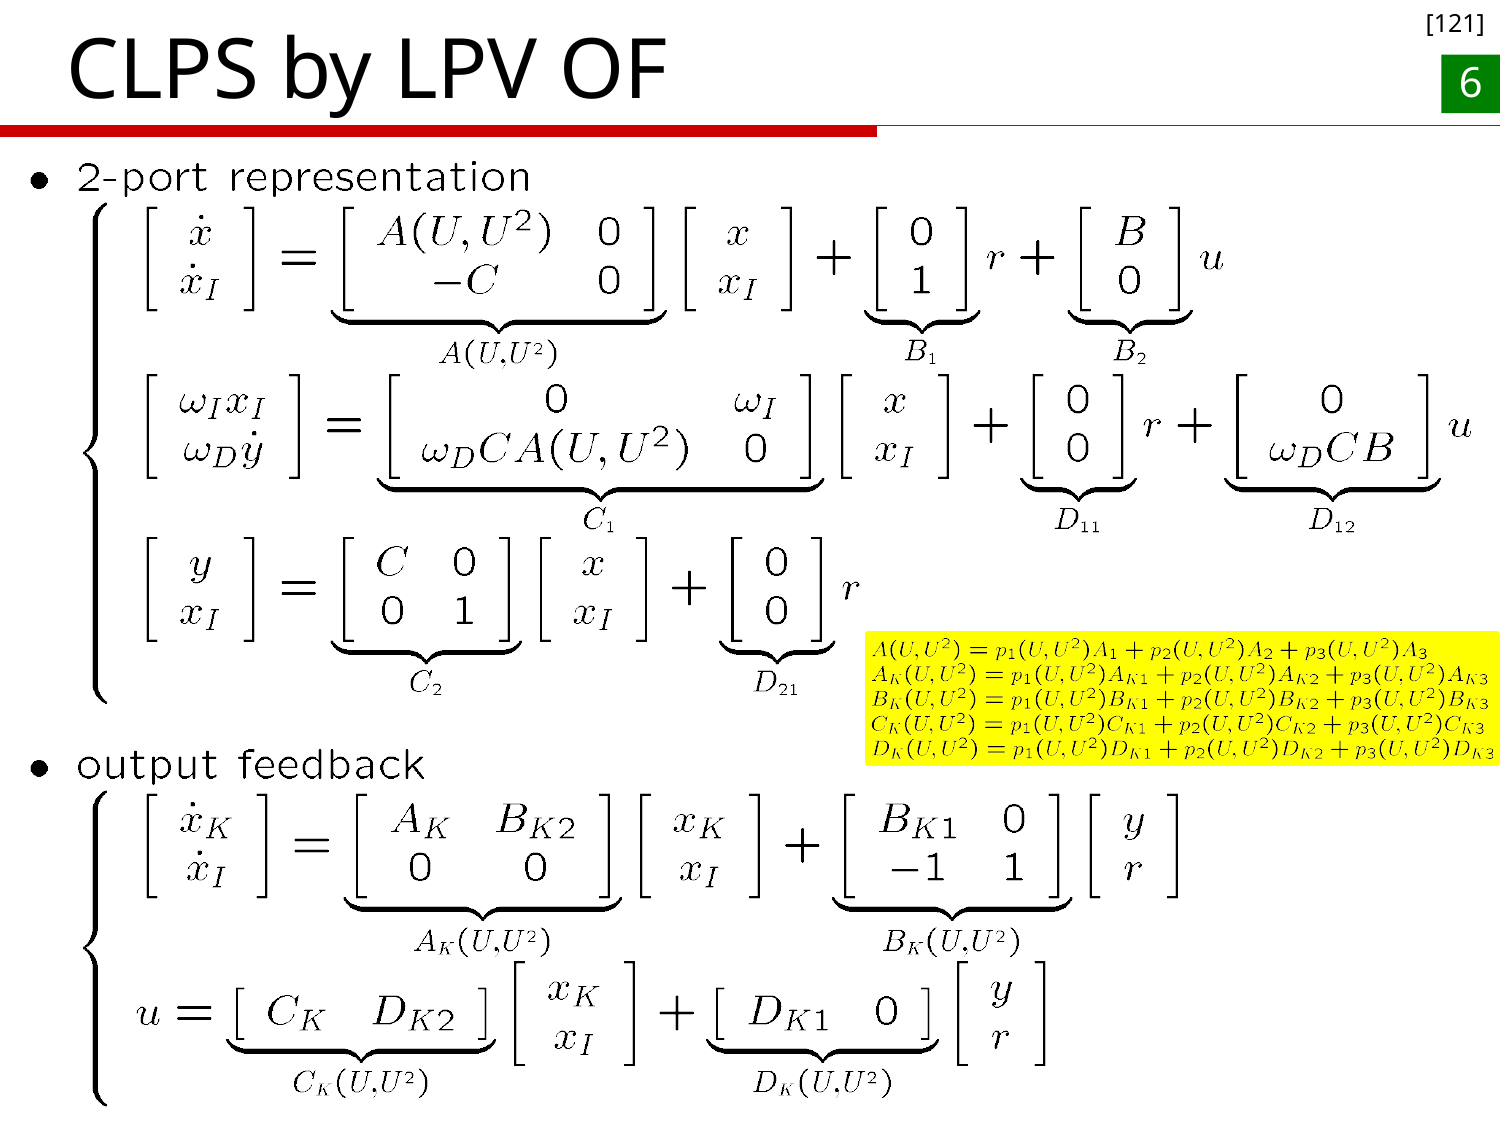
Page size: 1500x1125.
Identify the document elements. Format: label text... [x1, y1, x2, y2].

picture [29, 160, 1494, 1107]
title CLPS by LPV OF [51, 8, 1460, 122]
slide_number [121] [1174, 0, 1500, 36]
text_box 6 [1441, 54, 1500, 114]
